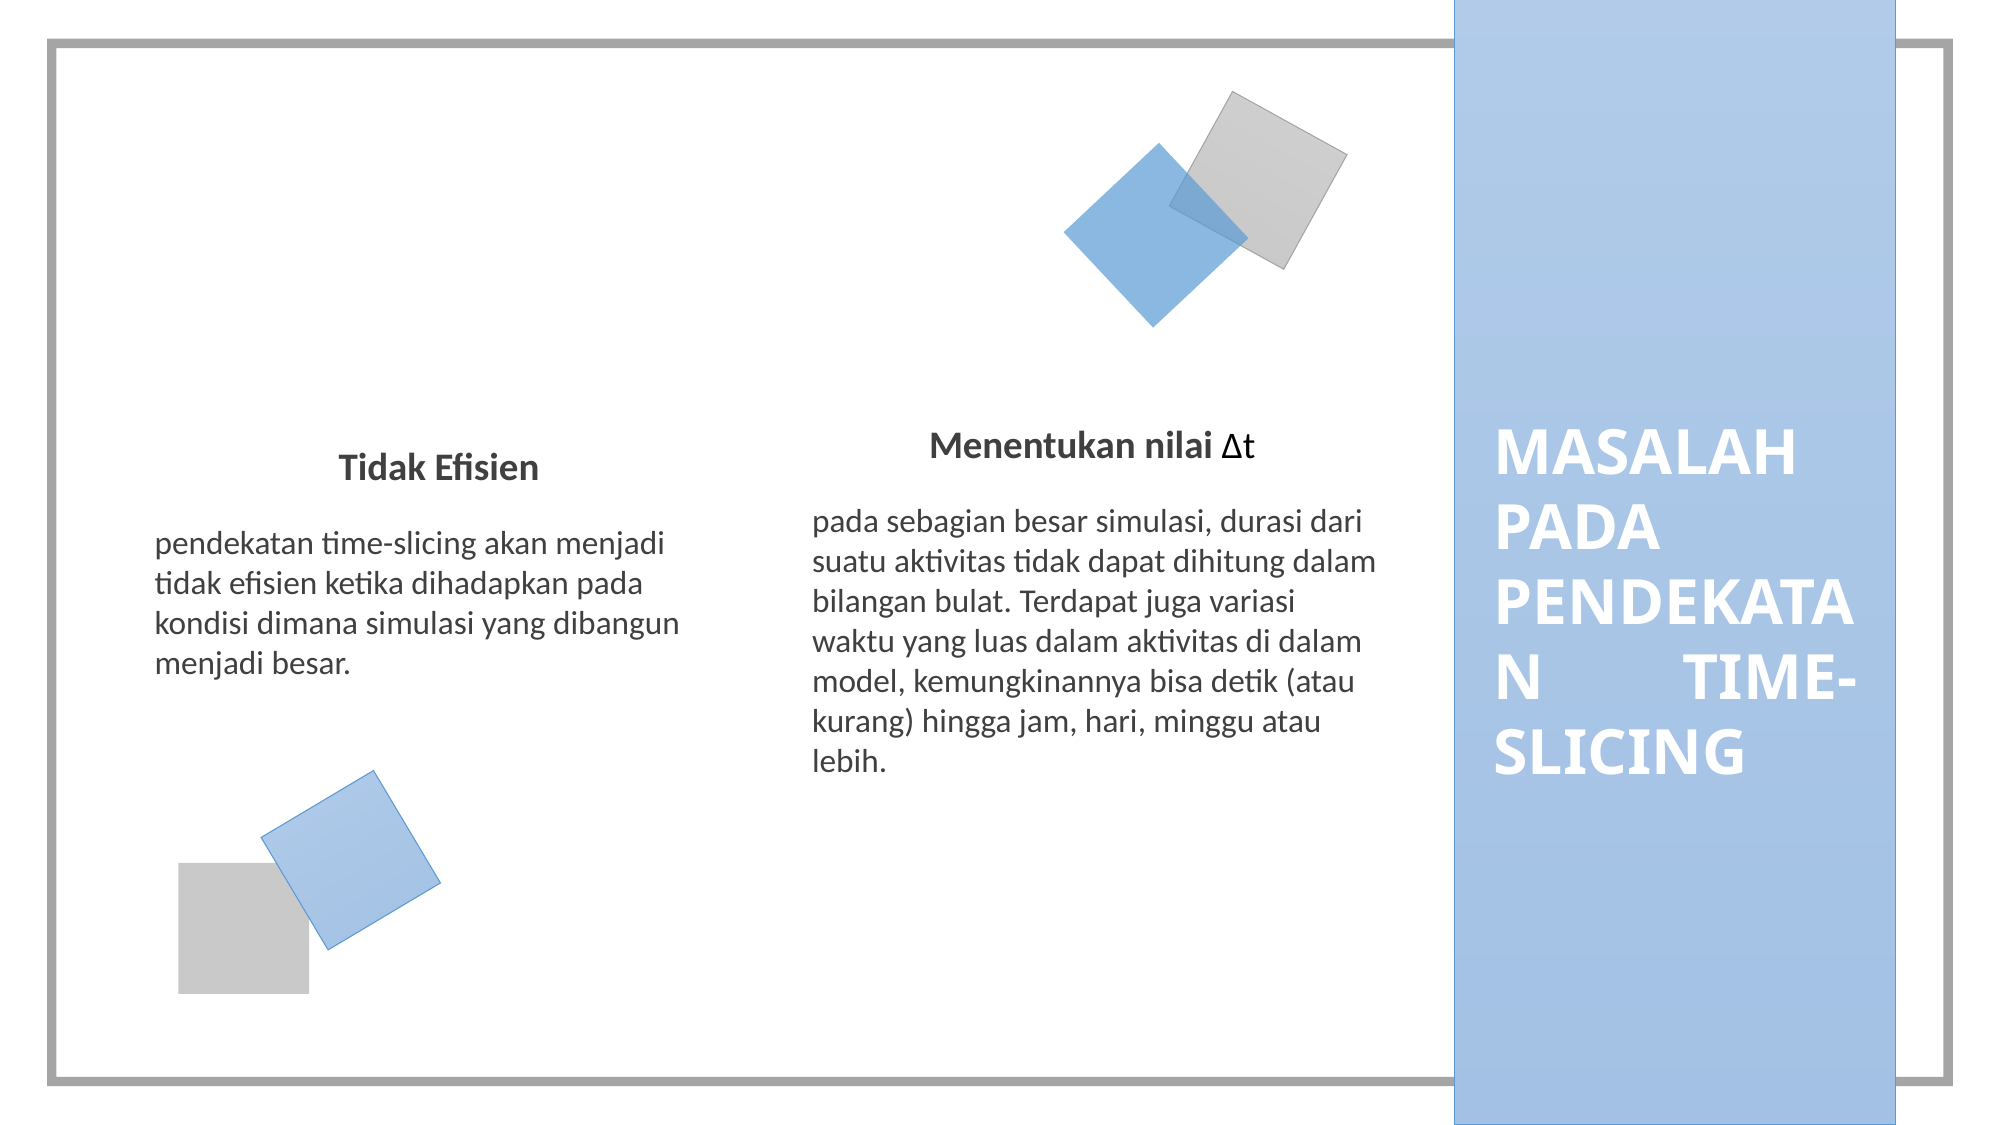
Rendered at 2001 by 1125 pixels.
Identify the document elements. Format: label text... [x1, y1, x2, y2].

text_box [797, 412, 1396, 791]
text_box [1896, 38, 1954, 1087]
text_box [46, 38, 1454, 1087]
text_box [1454, 0, 1896, 1125]
text_box [1188, 90, 1348, 270]
text_box [1062, 141, 1250, 330]
text_box MASALAH PADA PENDEKATAN TIME-SLICING [1478, 404, 1873, 721]
text_box [260, 769, 442, 951]
text_box [177, 862, 310, 995]
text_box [139, 434, 739, 691]
